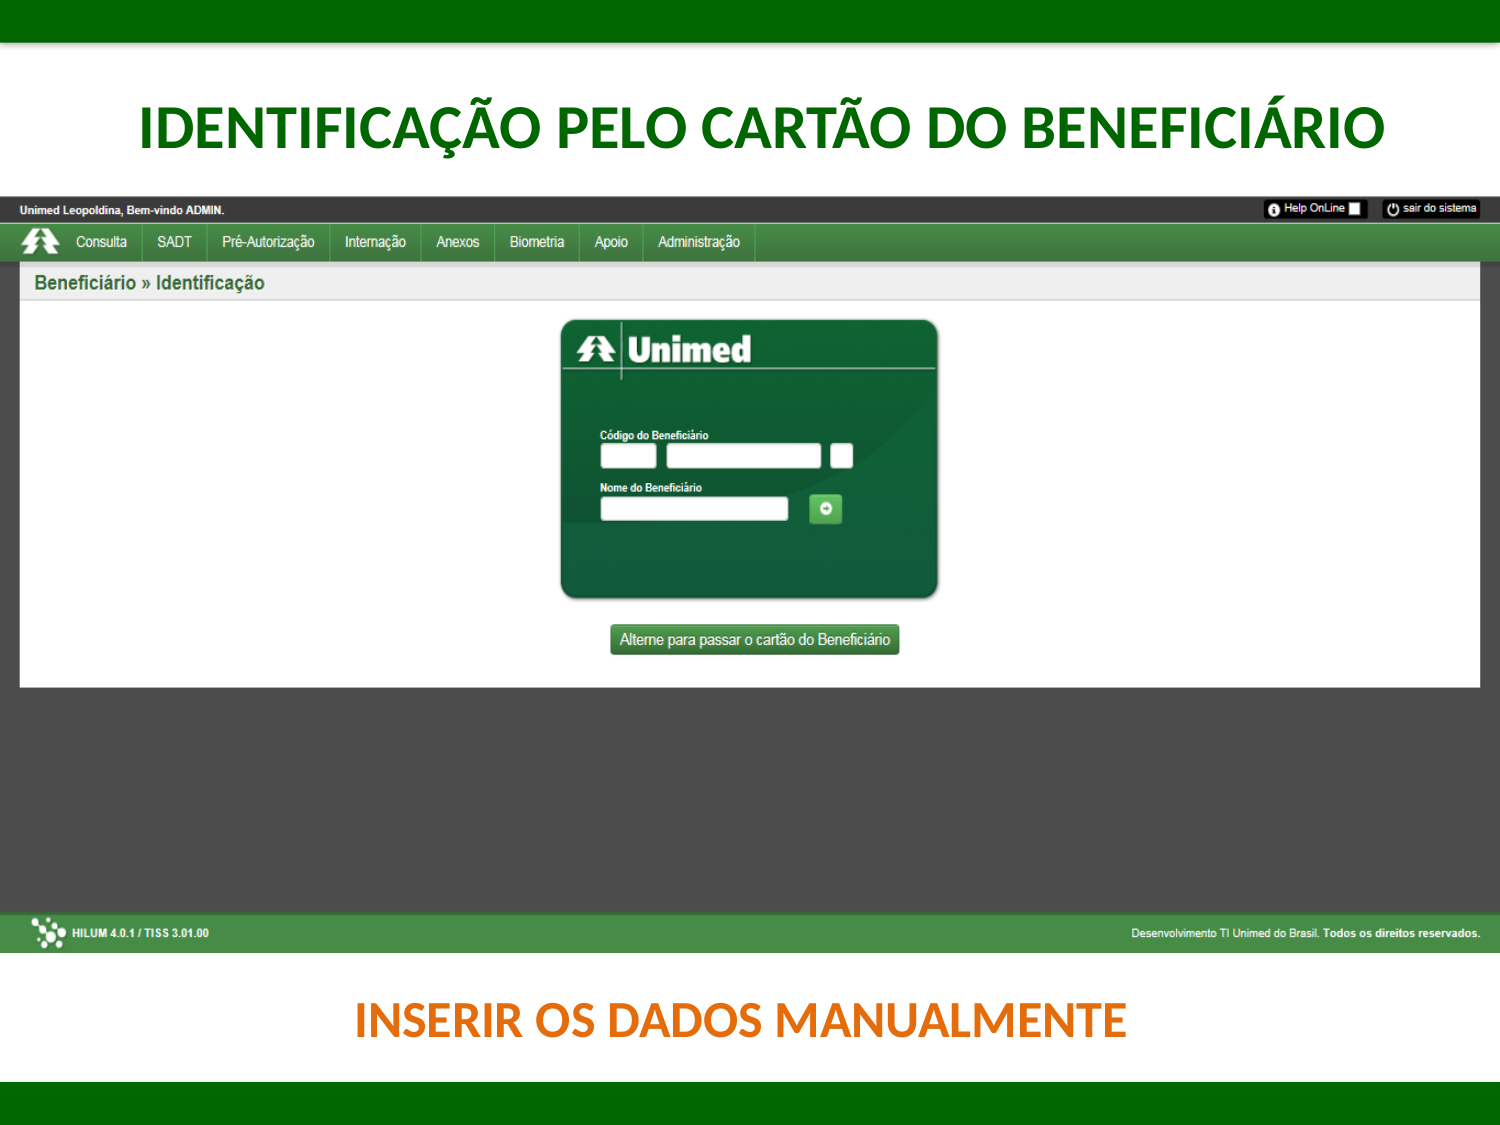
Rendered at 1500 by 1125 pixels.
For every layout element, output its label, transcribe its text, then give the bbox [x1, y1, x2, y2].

text_box IDENTIFICAÇÃO PELO CARTÃO DO BENEFICIÁRIO [123, 78, 1435, 168]
picture [0, 196, 1500, 953]
text_box INSERIR OS DADOS MANUALMENTE [50, 977, 1433, 1055]
text_box [0, 1082, 1500, 1125]
text_box [0, 0, 1500, 43]
